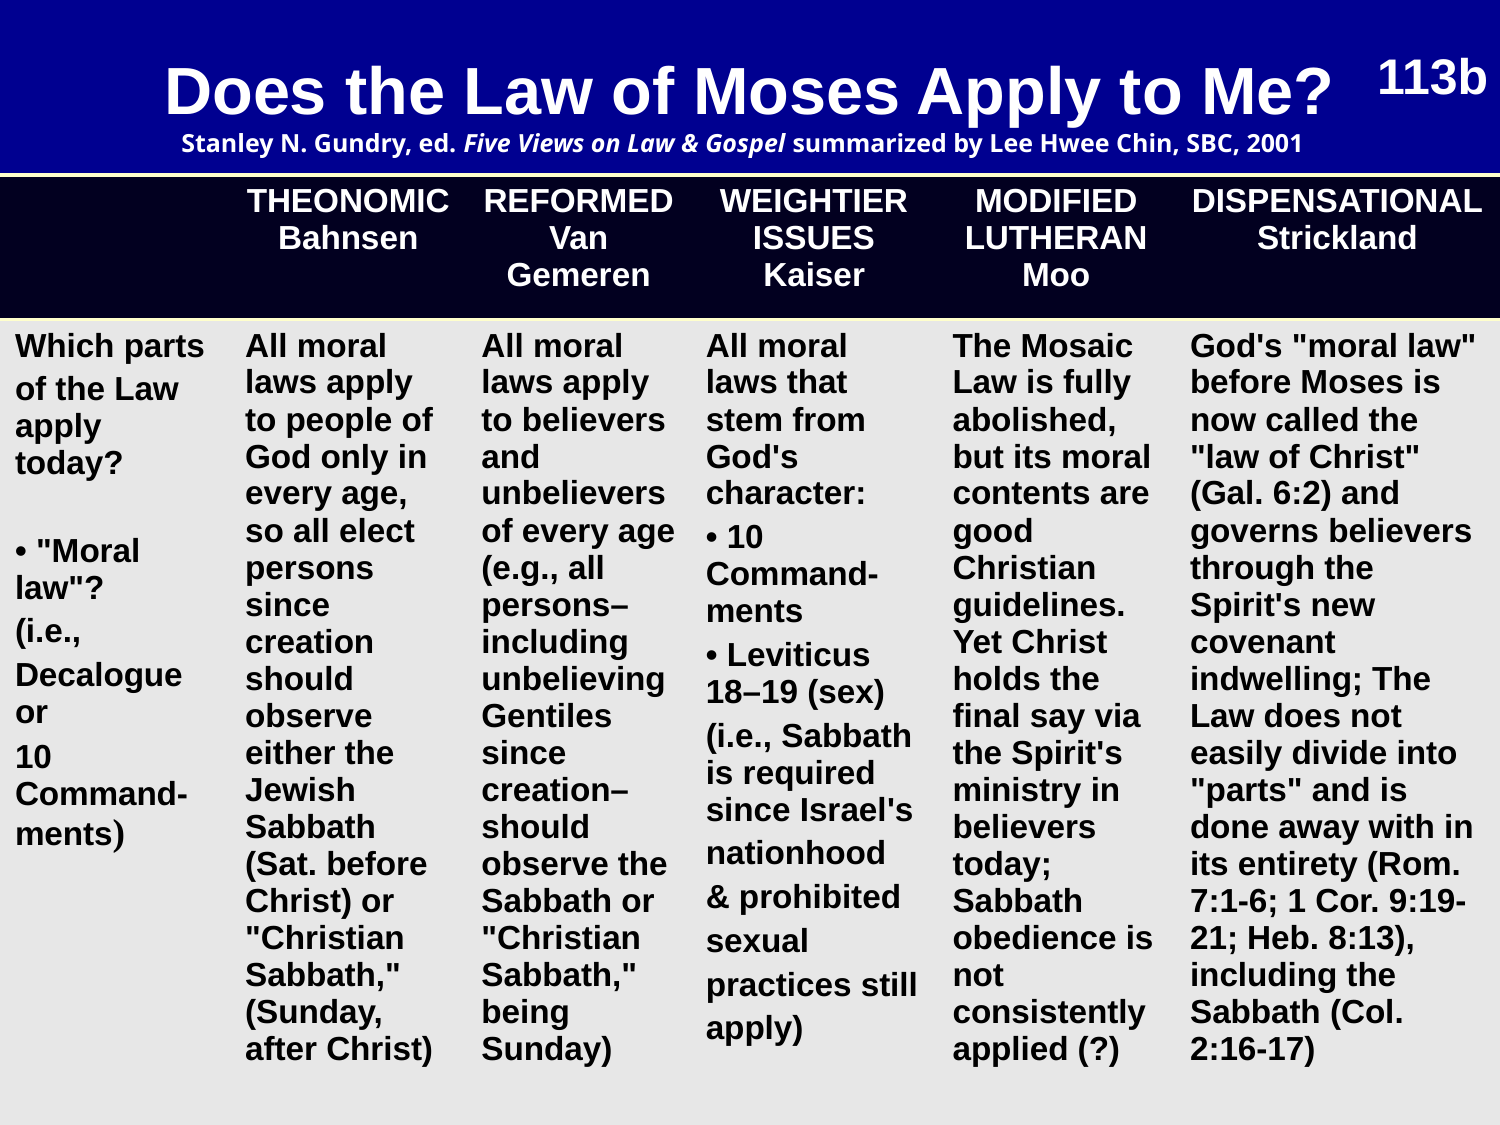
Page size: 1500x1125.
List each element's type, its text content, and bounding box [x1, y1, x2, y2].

text_box 113b [1362, 37, 1500, 113]
table_cell God's "moral law" before Moses is now called the "law of Christ" (Gal. 6:2) and governs believers through the Spirit's new covenant indwelling; The Law does not easily divide into "parts" and is done away with in its entirety (Rom. 7:1-6; 1 Cor. 9:19-21; Heb. 8:13), including the Sabbath (Col. 2:16-17) [1175, 321, 1500, 1125]
table_header WEIGHTIER ISSUES Kaiser [691, 177, 937, 318]
title Does the Law of Moses Apply to Me? [0, 0, 1500, 173]
table_cell All moral laws apply to believers and unbelievers of every age (e.g., all persons–including unbelieving Gentiles since creation–should observe the Sabbath or "Christian Sabbath," being Sunday) [466, 321, 691, 1125]
table_cell The Mosaic Law is fully abolished, but its moral contents are good Christian guidelines. Yet Christ holds the final say via the Spirit's ministry in believers today; Sabbath obedience is not consistently applied (?) [937, 321, 1175, 1125]
table_header MODIFIED LUTHERAN Moo [937, 177, 1175, 318]
text_box Stanley N. Gundry, ed. Five Views on Law & Gospel summarized by Lee Hwee Chin, SBC, 2001 [0, 127, 1493, 158]
table_header REFORMED Van Gemeren [466, 177, 691, 318]
table_cell All moral laws apply to people of God only in every age, so all elect persons since creation should observe either the Jewish Sabbath (Sat. before Christ) or "Christian Sabbath," (Sunday, after Christ) [230, 321, 466, 1125]
table_cell All moral laws that stem from God's character: • 10 Command-ments • Leviticus 18–19 (sex) (i.e., Sabbath is required since Israel's nationhood & prohibited sexual practices still apply) [691, 321, 937, 1125]
table_cell Which parts of the Law apply today? • "Moral law"? (i.e., Decalogue or 10 Command-ments) [0, 321, 230, 1125]
table_header THEONOMIC Bahnsen [230, 177, 466, 318]
table_header DISPENSATIONAL Strickland [1175, 177, 1500, 318]
table_header [0, 177, 230, 318]
